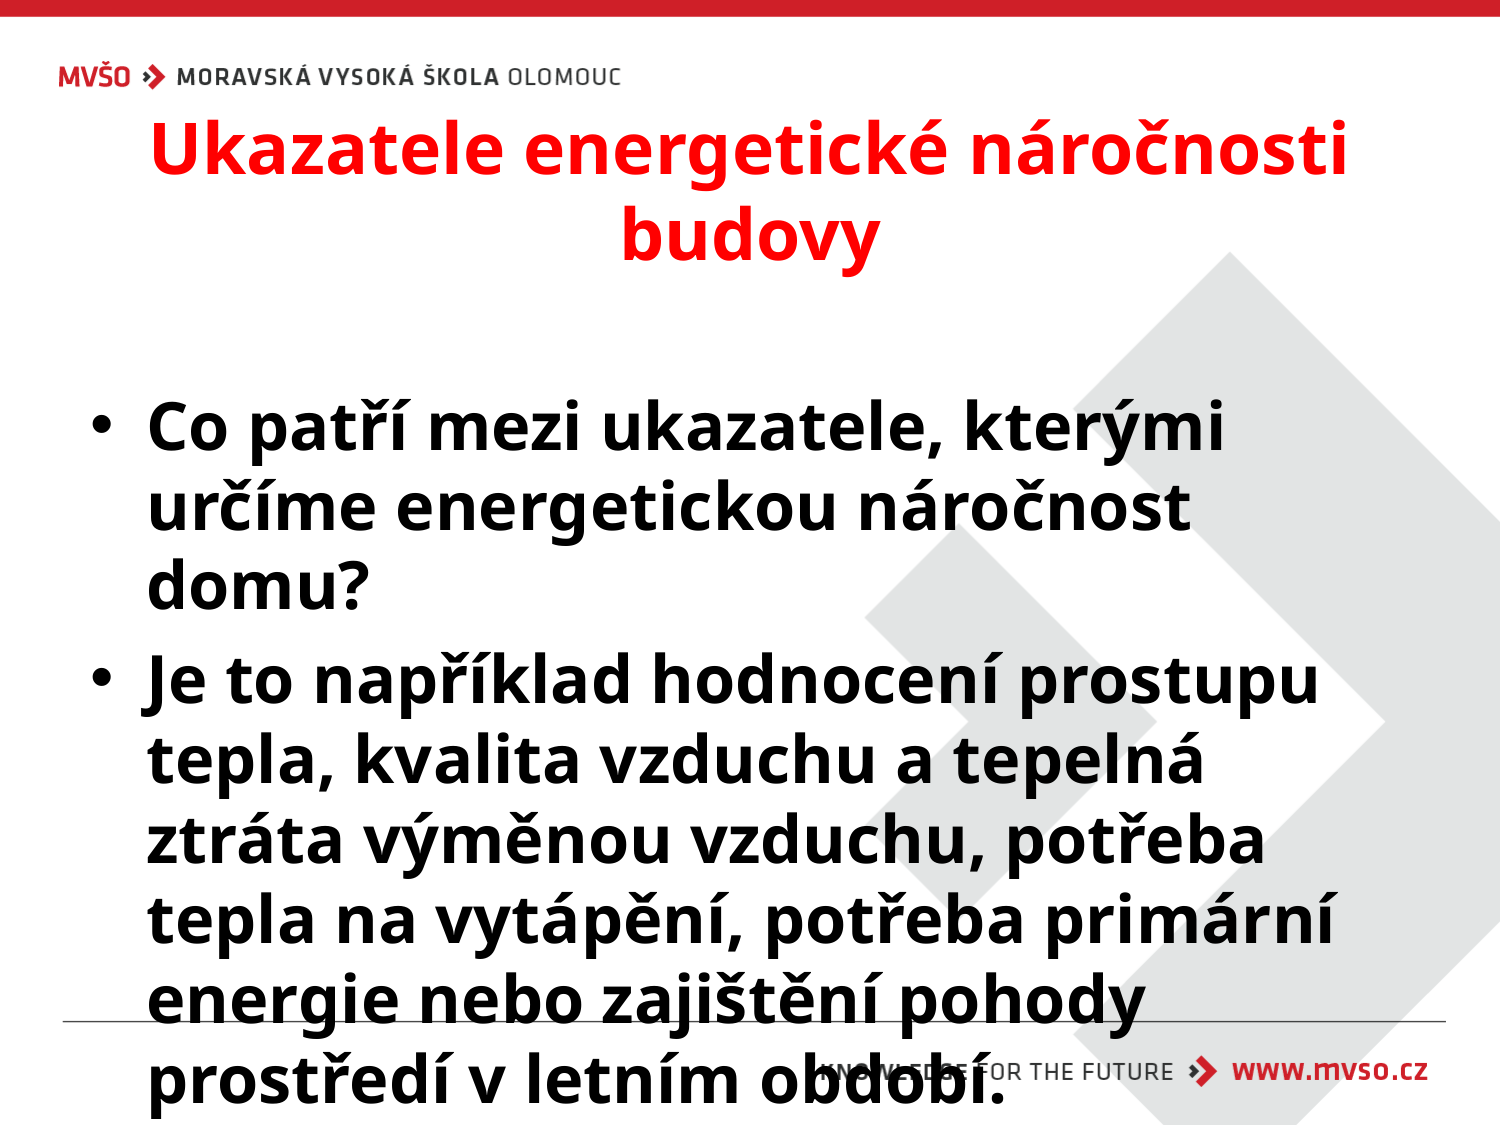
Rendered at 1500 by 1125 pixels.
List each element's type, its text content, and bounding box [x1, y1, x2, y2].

picture [0, 0, 1500, 1125]
list Co patří mezi ukazatele, kterými určíme energetickou náročnost domu? Je to například hodnocení prostupu tepla, kvalita vzduchu a tepelná ztráta výměnou vzduchu, potřeba tepla na vytápění, potřeba primární energie nebo zajištění pohody prostředí v letním období. [75, 375, 1425, 973]
title Ukazatele energetické náročnosti budovy [75, 95, 1425, 283]
